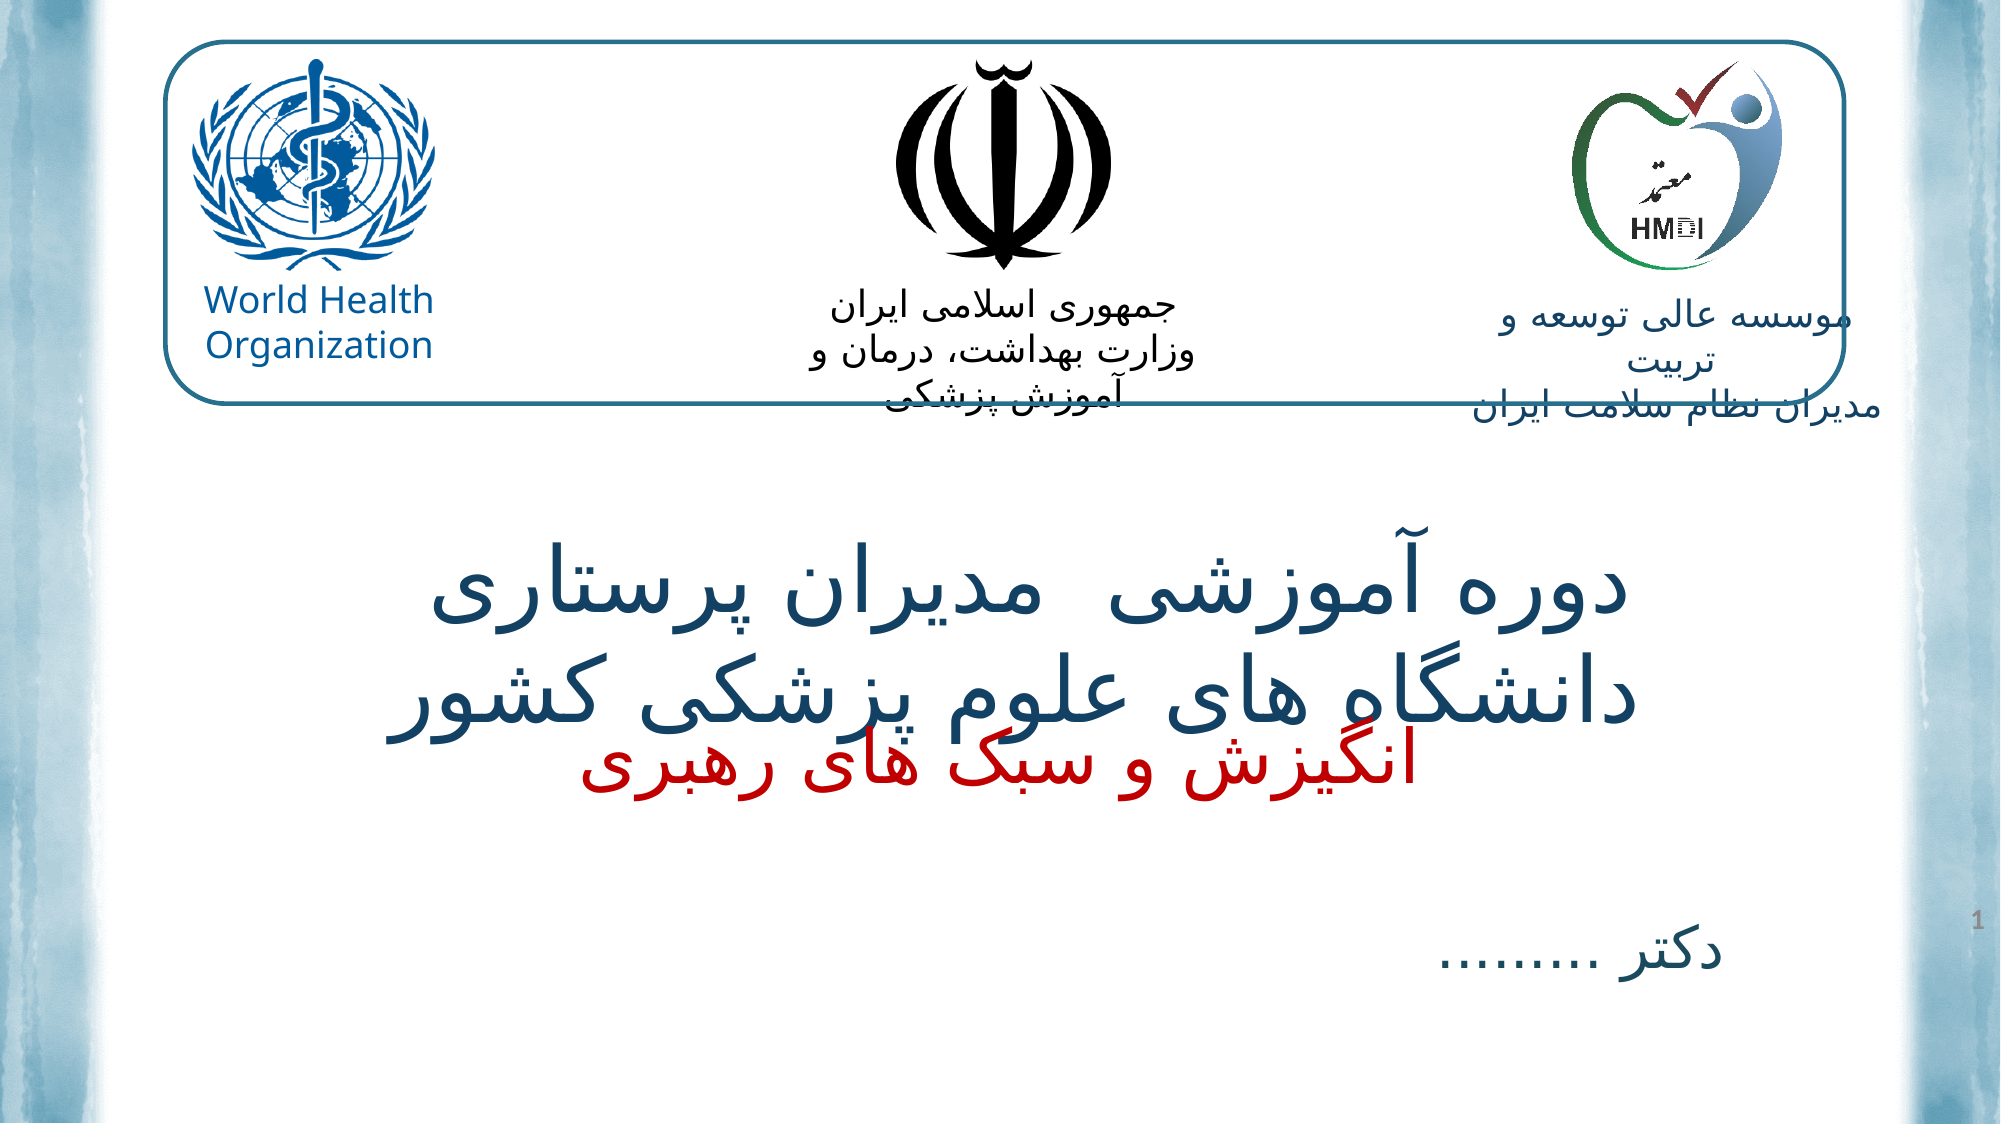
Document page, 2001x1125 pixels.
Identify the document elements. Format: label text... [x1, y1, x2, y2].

subtitle انگیزش و سبک های رهبری [249, 711, 1750, 887]
picture [192, 59, 435, 271]
list دکتر ......... [249, 910, 1741, 1003]
picture [896, 59, 1111, 270]
picture [1572, 59, 1782, 270]
slide_number 1 [1928, 887, 2000, 948]
